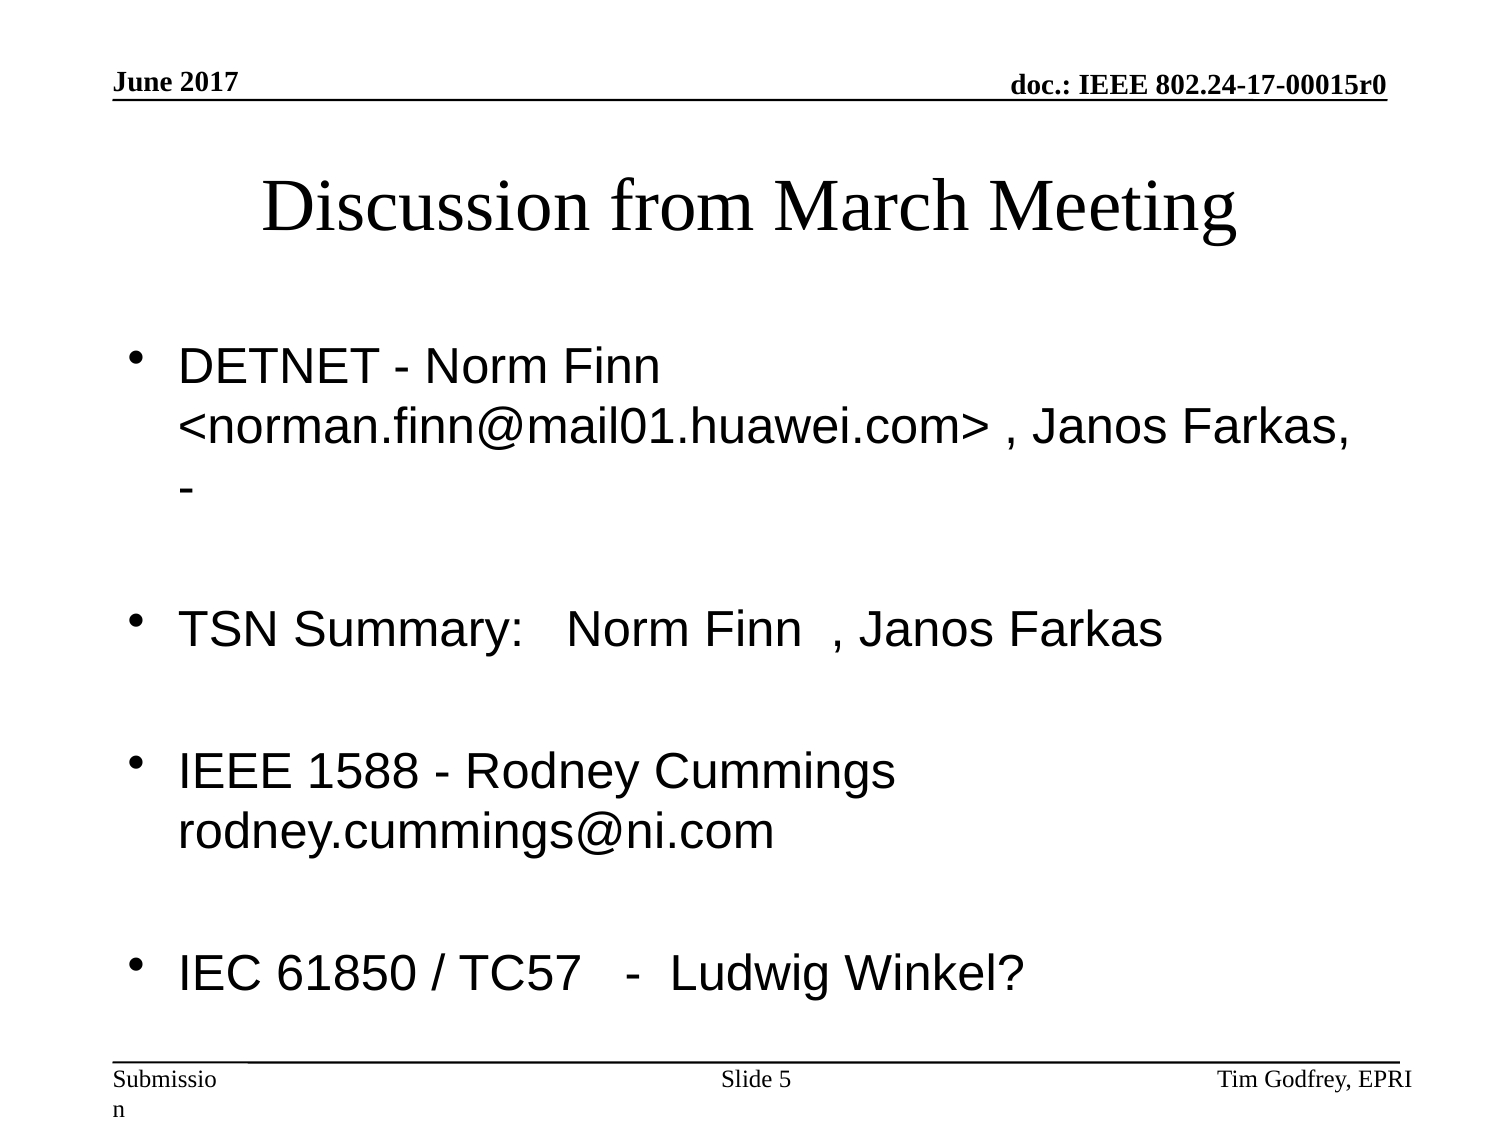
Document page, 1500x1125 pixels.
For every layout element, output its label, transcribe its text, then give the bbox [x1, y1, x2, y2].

list DETNET - Norm Finn <norman.finn@mail01.huawei.com> , Janos Farkas, - TSN Summary: Norm Finn , Janos Farkas IEEE 1588 - Rodney Cummings rodney.cummings@ni.com IEC 61850 / TC57 - Ludwig Winkel? [112, 324, 1388, 1015]
slide_number Slide 5 [712, 1062, 800, 1093]
footer Tim Godfrey, EPRI [900, 1062, 1413, 1093]
title Discussion from March Meeting [112, 112, 1388, 288]
